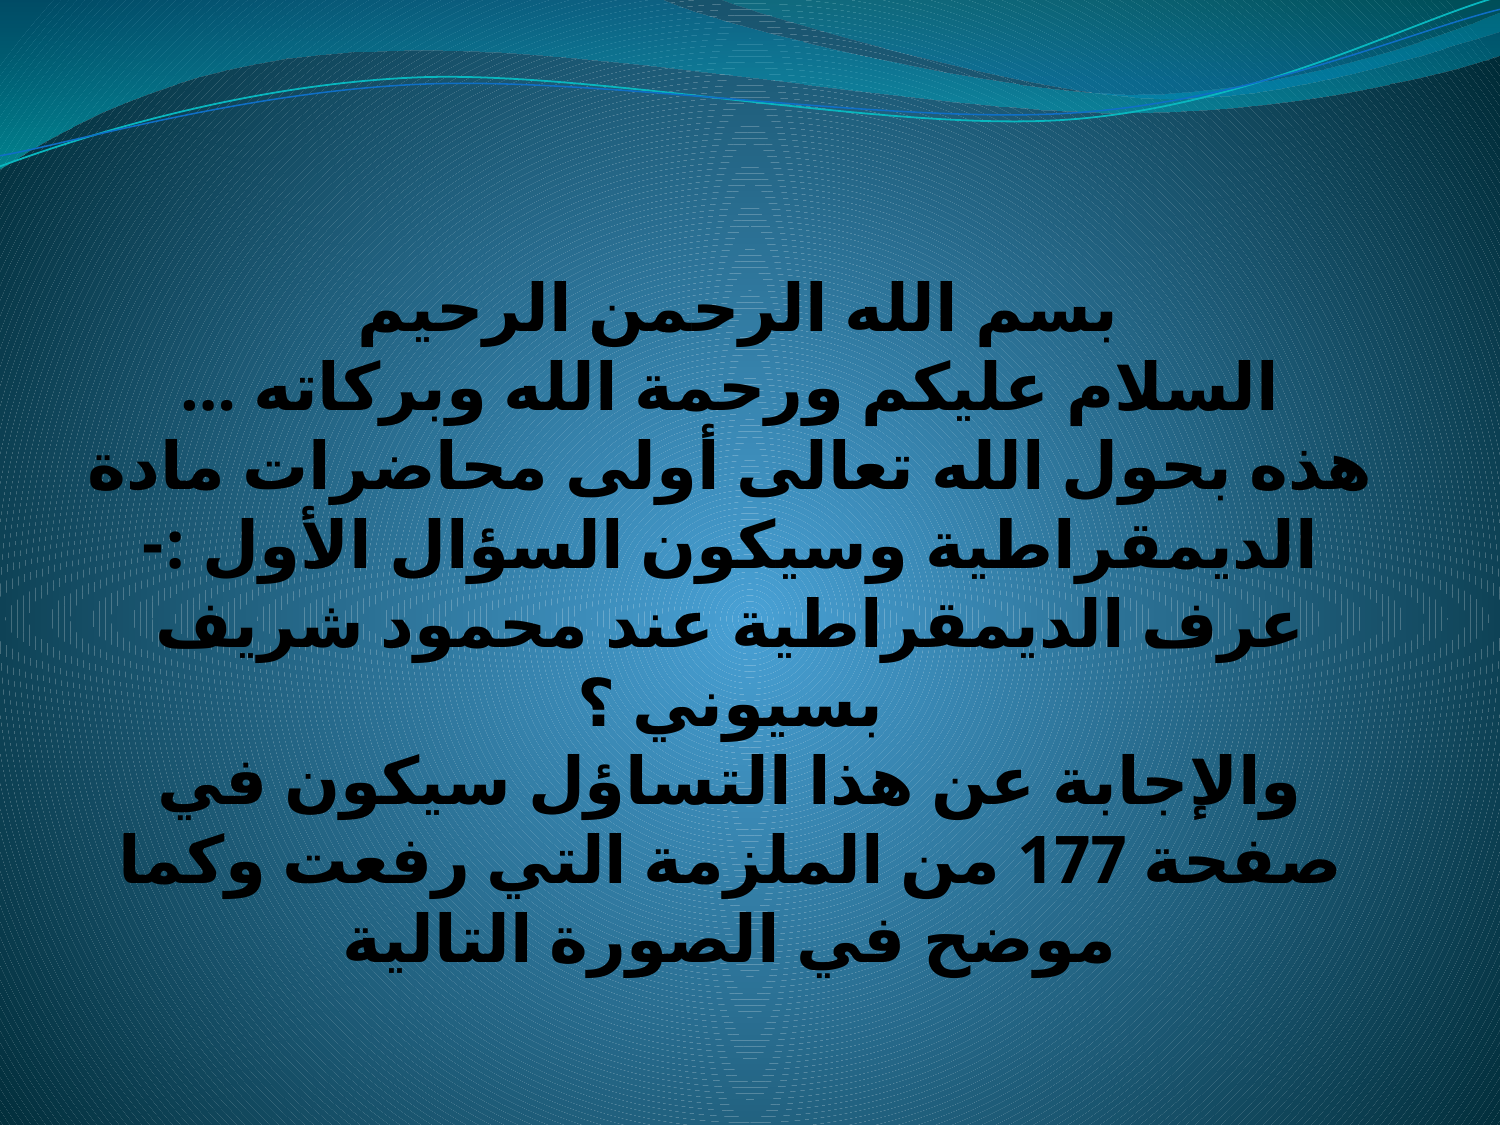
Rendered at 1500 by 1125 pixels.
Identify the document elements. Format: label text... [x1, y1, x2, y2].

title بسم الله الرحمن الرحيم السلام عليكم ورحمة الله وبركاته ... هذه بحول الله تعالى أولى محاضرات مادة الديمقراطية وسيكون السؤال الأول :- عرف الديمقراطية عند محمود شريف بسيوني ؟ والإجابة عن هذا التساؤل سيكون في صفحة 177 من الملزمة التي رفعت وكما موضح في الصورة التالية [87, 224, 1376, 1055]
